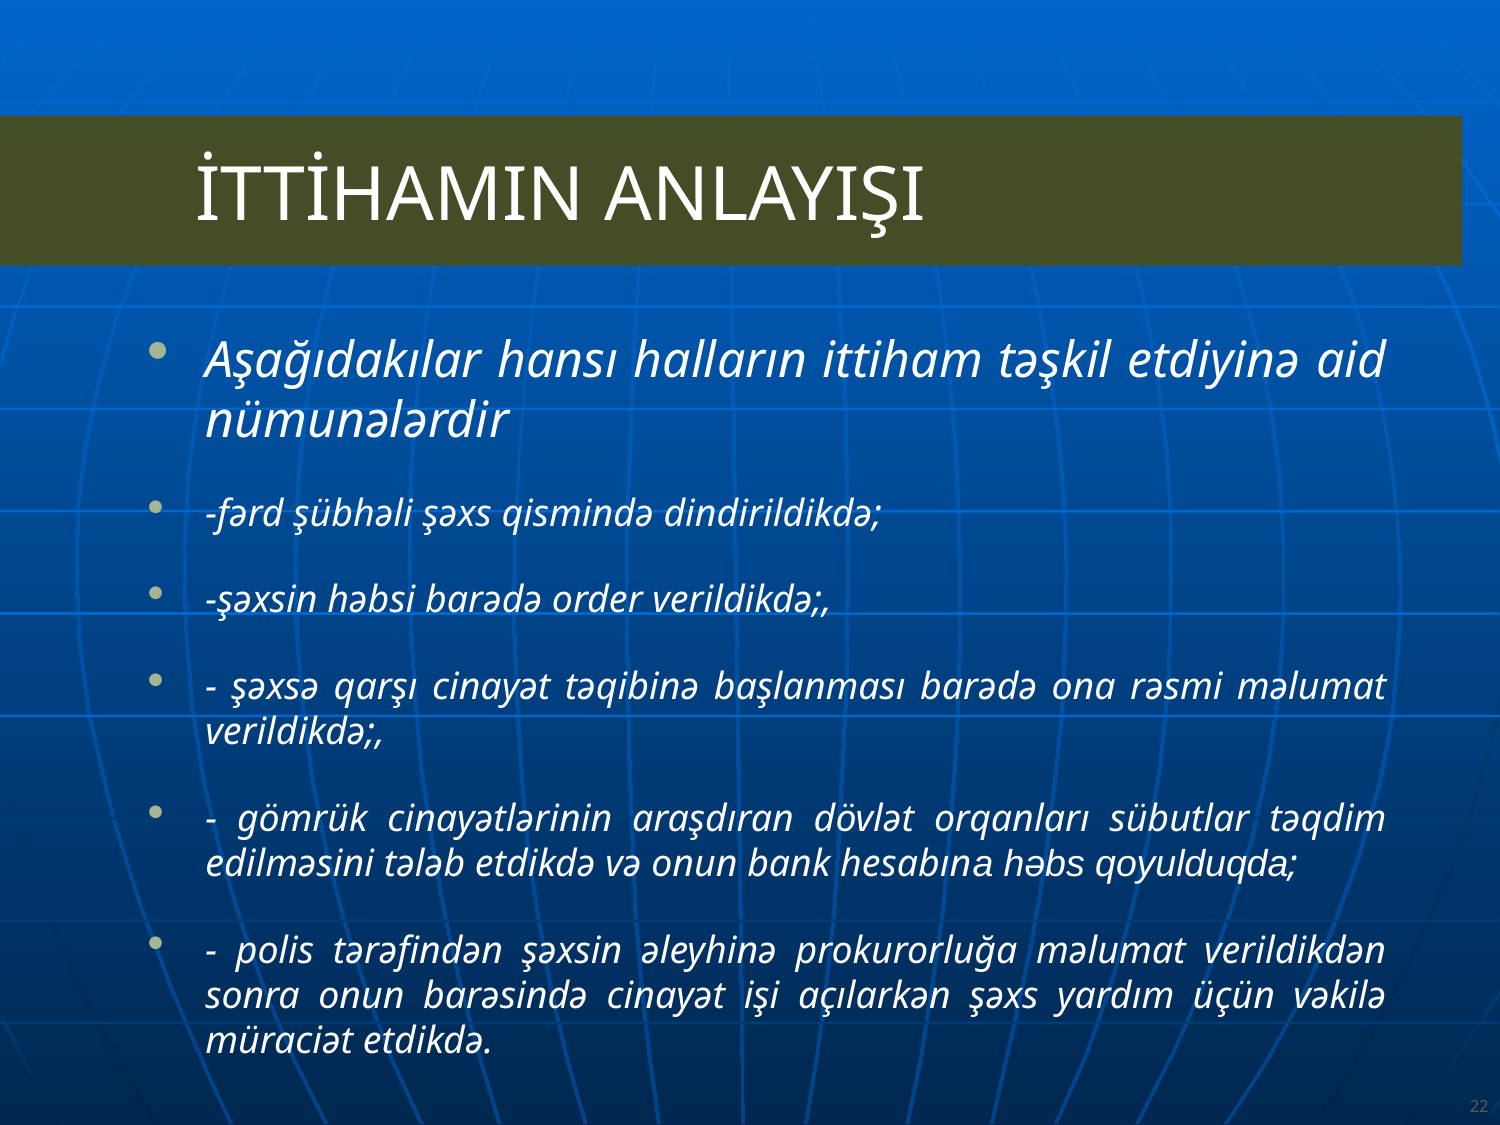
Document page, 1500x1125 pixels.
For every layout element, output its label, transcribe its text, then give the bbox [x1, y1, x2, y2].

text_box Aşağıdakılar hansı halların ittiham təşkil etdiyinə aid nümunələrdir -fərd şübhəli şəxs qismində dindirildikdə; -şəxsin həbsi barədə order verildikdə;, - şəxsə qarşı cinayət təqibinə başlanması barədə ona rəsmi məlumat verildikdə;, - gömrük cinayətlərinin araşdıran dövlət orqanları sübutlar təqdim edilməsini tələb etdikdə və onun bank hesabına həbs qoyulduqda; - polis tərəfindən şəxsin əleyhinə prokurorluğa məlumat verildikdən sonra onun barəsində cinayət işi açılarkən şəxs yardım üçün vəkilə müraciət etdikdə. [134, 319, 1403, 1110]
text_box 22 [1441, 1077, 1500, 1125]
text_box İTTİHAMIN ANLAYIŞI [0, 115, 1463, 266]
